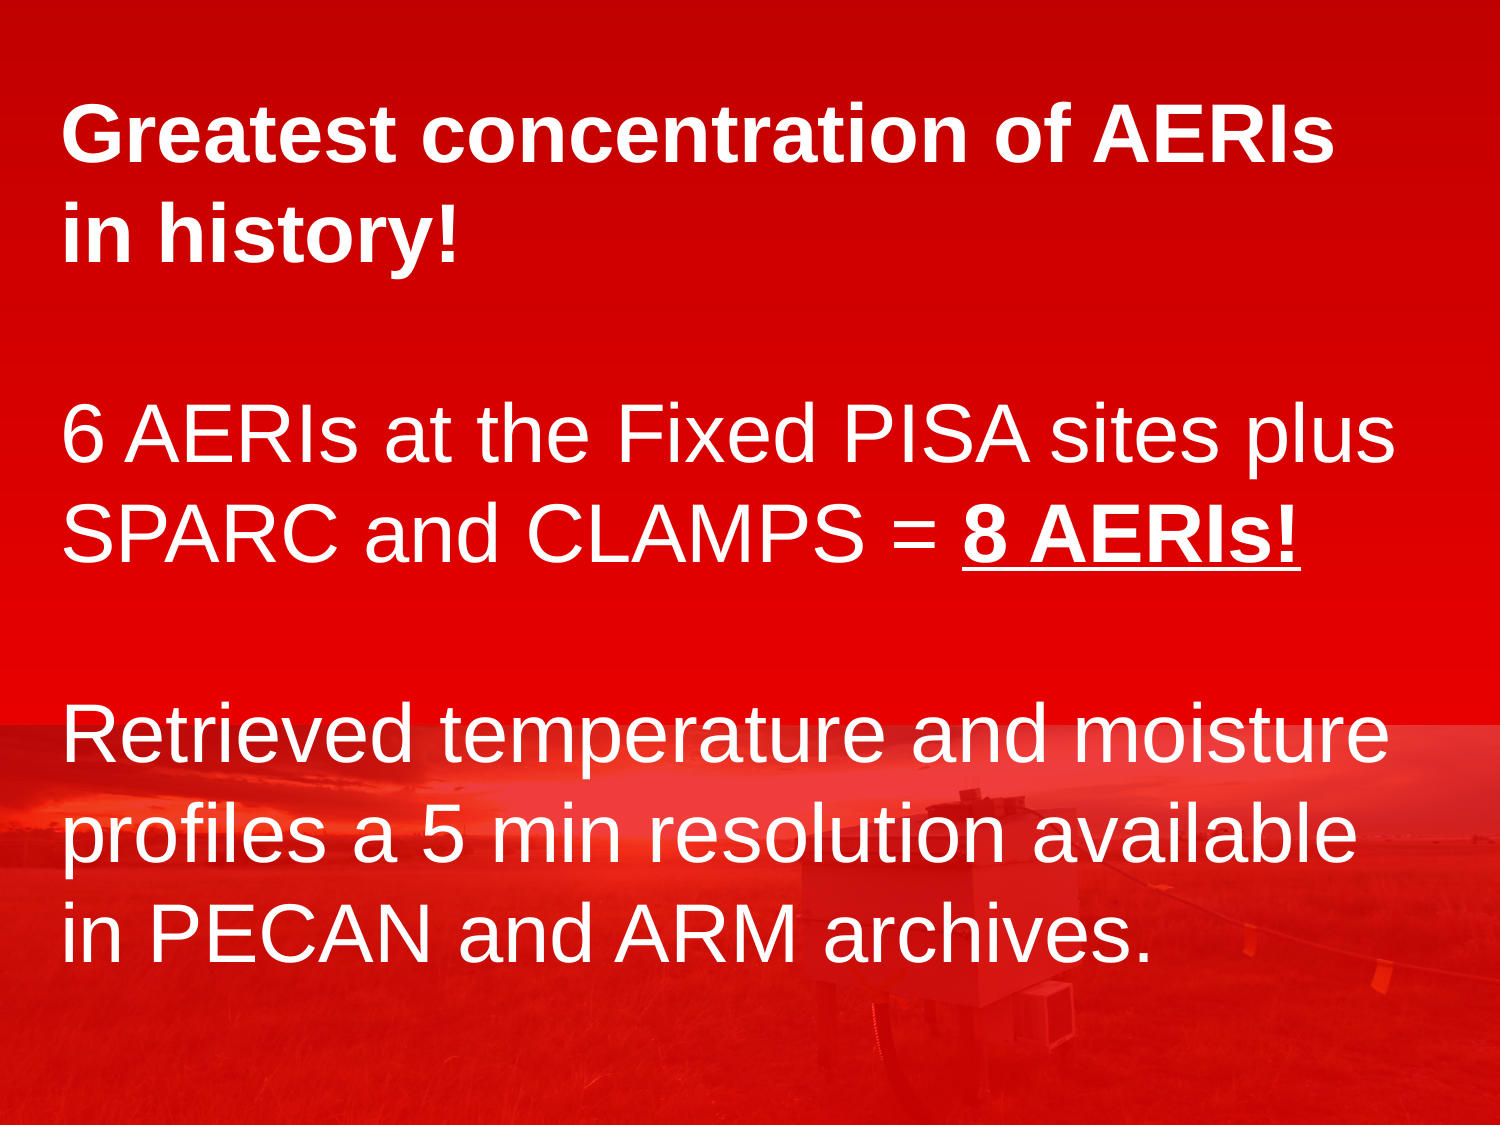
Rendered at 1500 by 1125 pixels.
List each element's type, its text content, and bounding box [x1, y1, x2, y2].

text_box Greatest concentration of AERIs in history! 6 AERIs at the Fixed PISA sites plus SPARC and CLAMPS = 8 AERIs! Retrieved temperature and moisture profiles a 5 min resolution available in PECAN and ARM archives. [45, 71, 1448, 1086]
text_box [0, 724, 1500, 1125]
